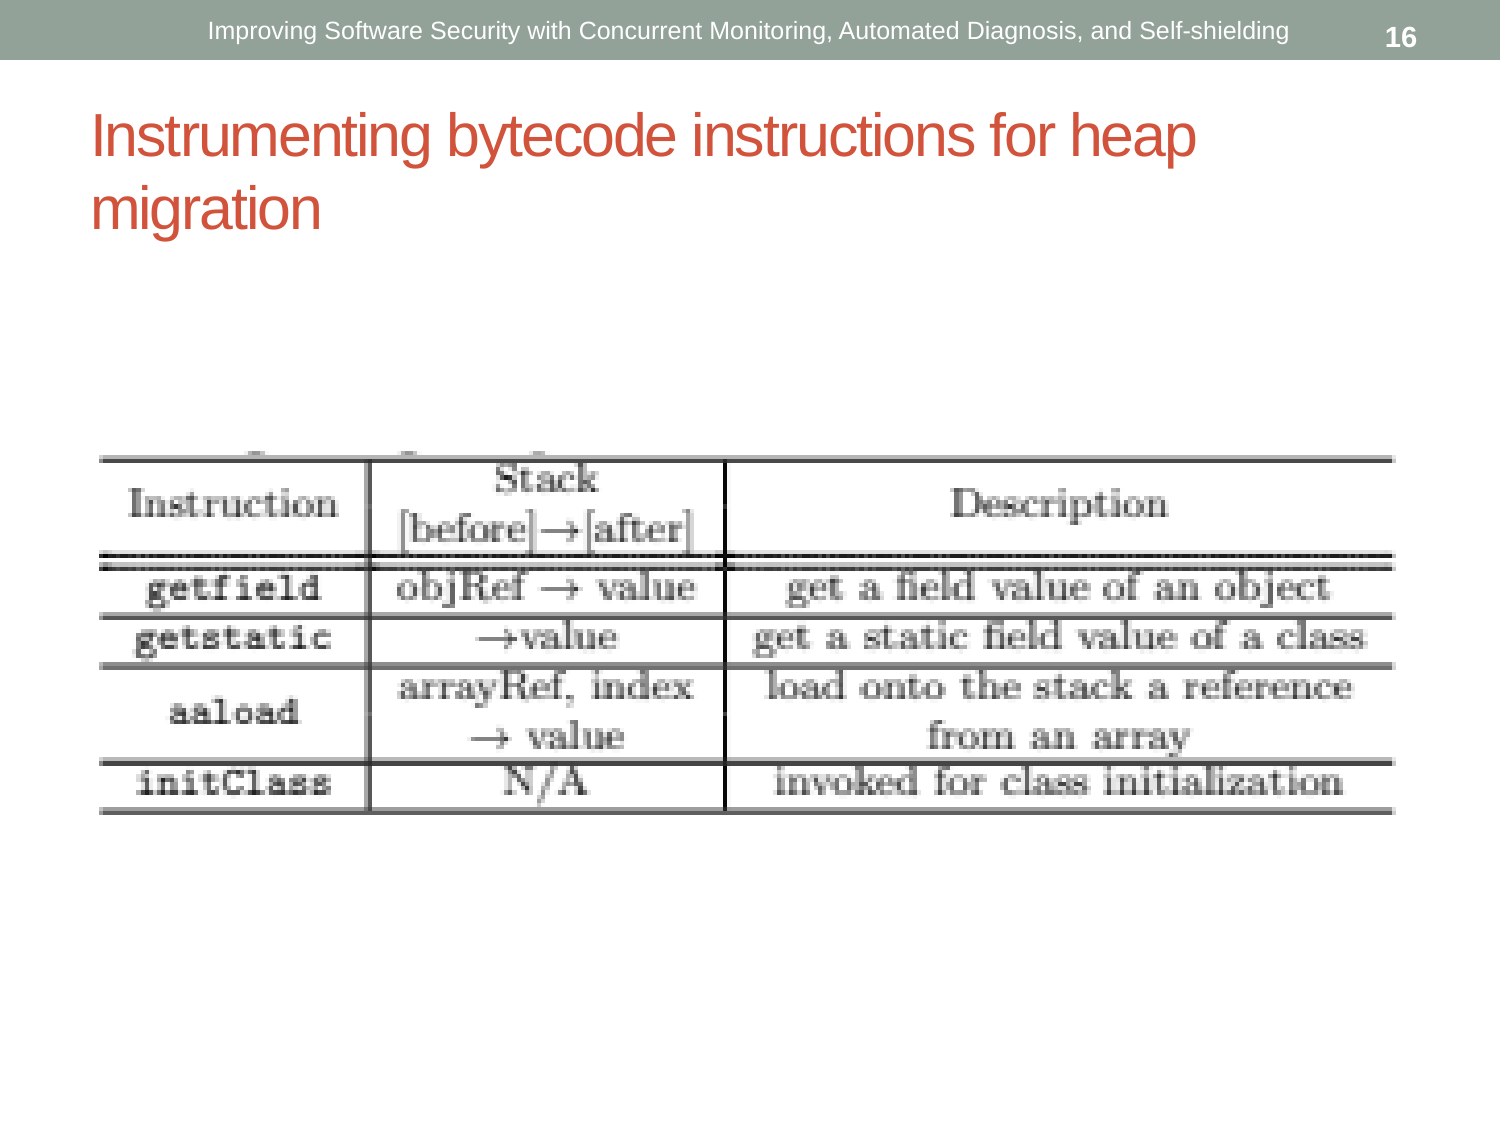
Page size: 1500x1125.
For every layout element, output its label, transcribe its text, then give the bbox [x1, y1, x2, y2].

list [74, 262, 1426, 1063]
slide_number 16 [1369, 9, 1477, 64]
footer Improving Software Security with Concurrent Monitoring, Automated Diagnosis, and Self-shielding [0, 3, 1500, 57]
title Instrumenting bytecode instructions for heap migration [75, 87, 1425, 250]
